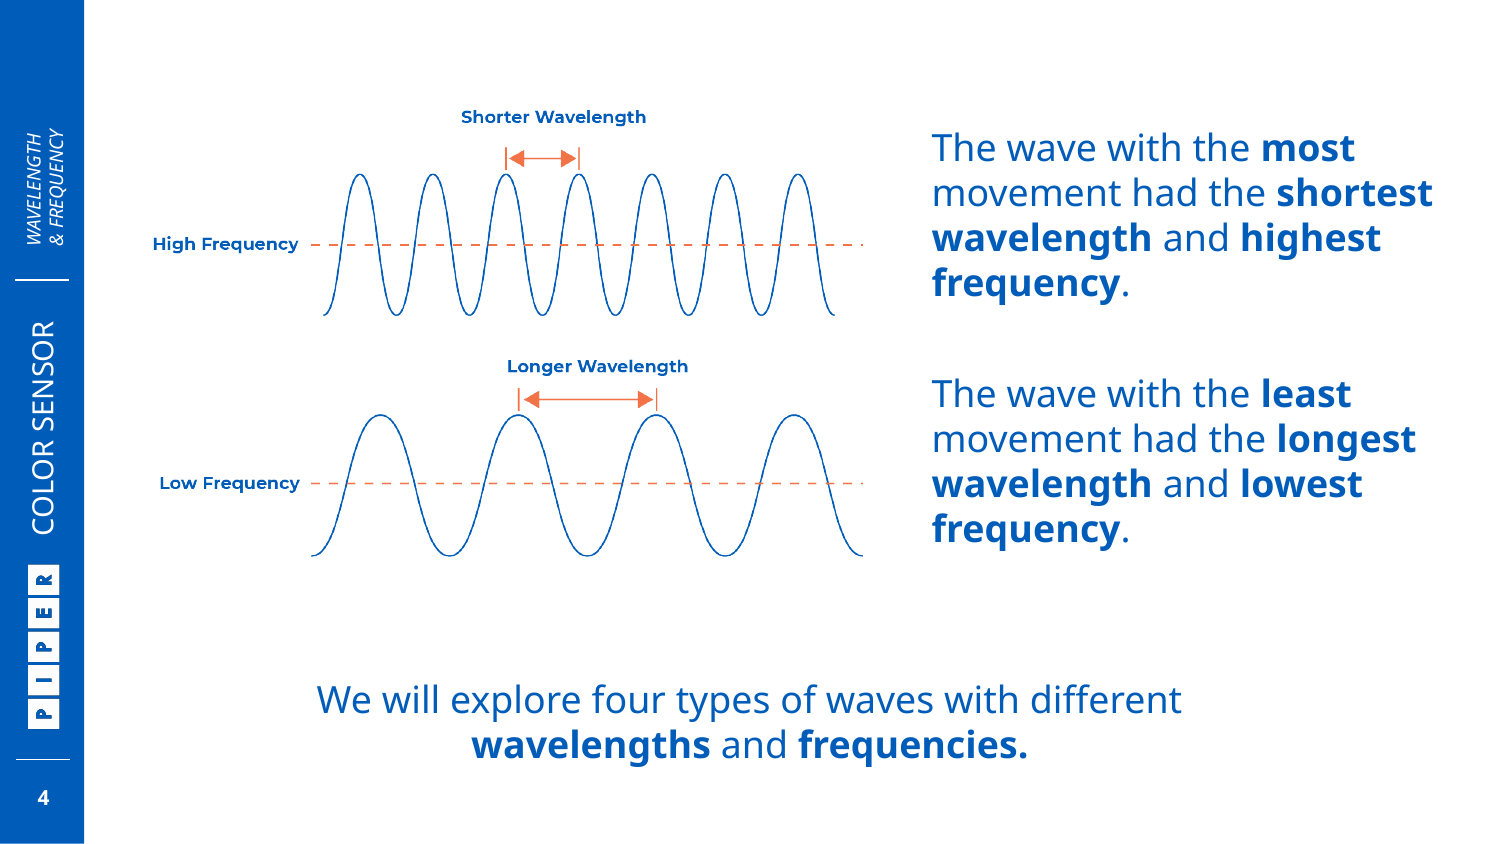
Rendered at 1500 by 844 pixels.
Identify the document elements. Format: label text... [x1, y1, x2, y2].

picture [0, 560, 131, 735]
text_box We will explore four types of waves with different wavelengths and frequencies. [261, 661, 1239, 787]
text_box [0, 0, 85, 625]
text_box [0, 676, 85, 844]
text_box The wave with the most movement had the shortest wavelength and highest frequency. [916, 108, 1476, 348]
picture [151, 108, 863, 557]
text_box COLOR SENSOR [9, 279, 78, 552]
text_box WAVELENGTH & FREQUENCY [6, 75, 80, 262]
text_box ‹#› [13, 764, 74, 833]
text_box The wave with the least movement had the longest wavelength and lowest frequency. [916, 354, 1440, 618]
